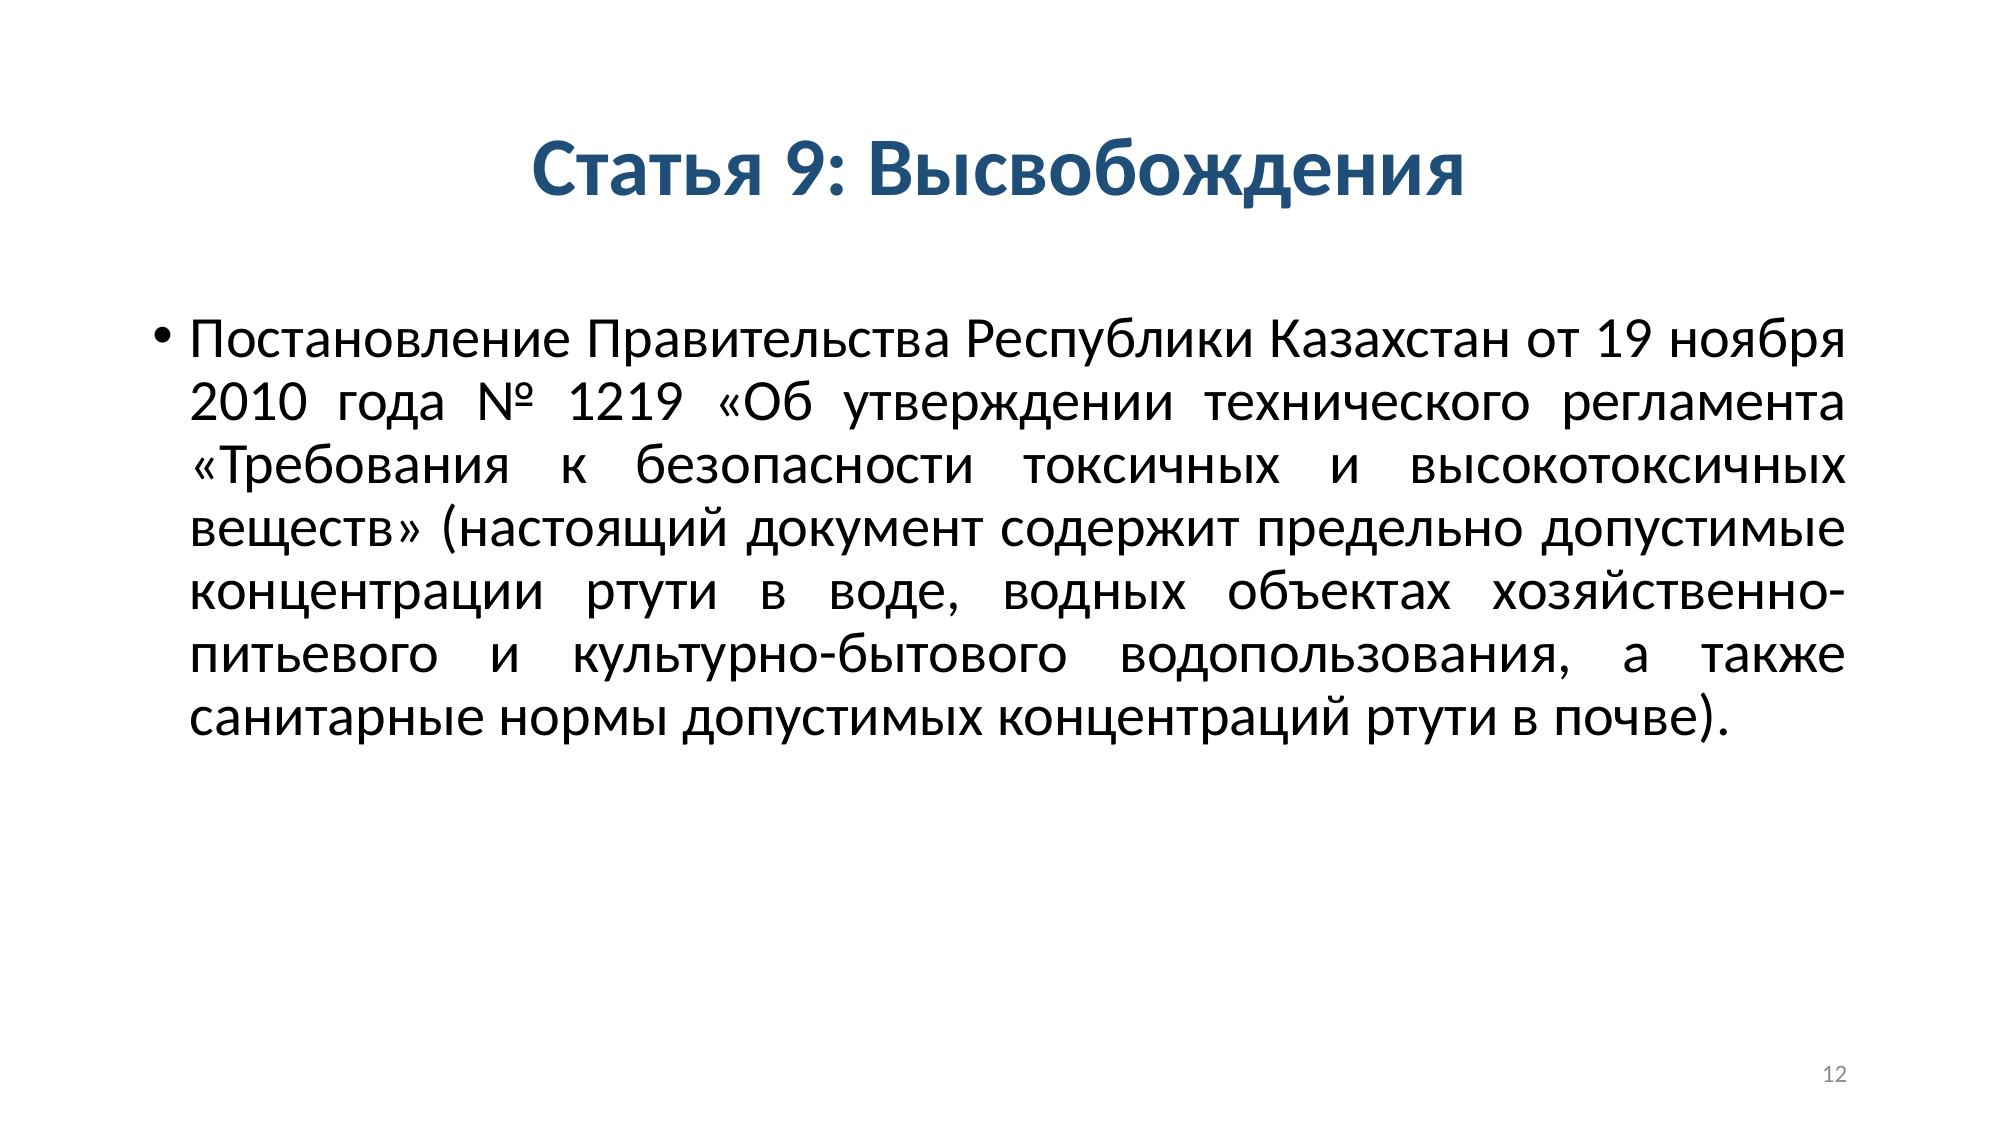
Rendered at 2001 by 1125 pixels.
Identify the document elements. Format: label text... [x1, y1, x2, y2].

list Постановление Правительства Республики Казахстан от 19 ноября 2010 года № 1219 «Об утверждении технического регламента «Требования к безопасности токсичных и высокотоксичных веществ» (настоящий документ содержит предельно допустимые концентрации ртути в воде, водных объектах хозяйственно-питьевого и культурно-бытового водопользования, а также санитарные нормы допустимых концентраций ртути в почве). [137, 299, 1863, 1014]
slide_number 12 [1412, 1042, 1863, 1103]
title Статья 9: Высвобождения [137, 59, 1863, 278]
